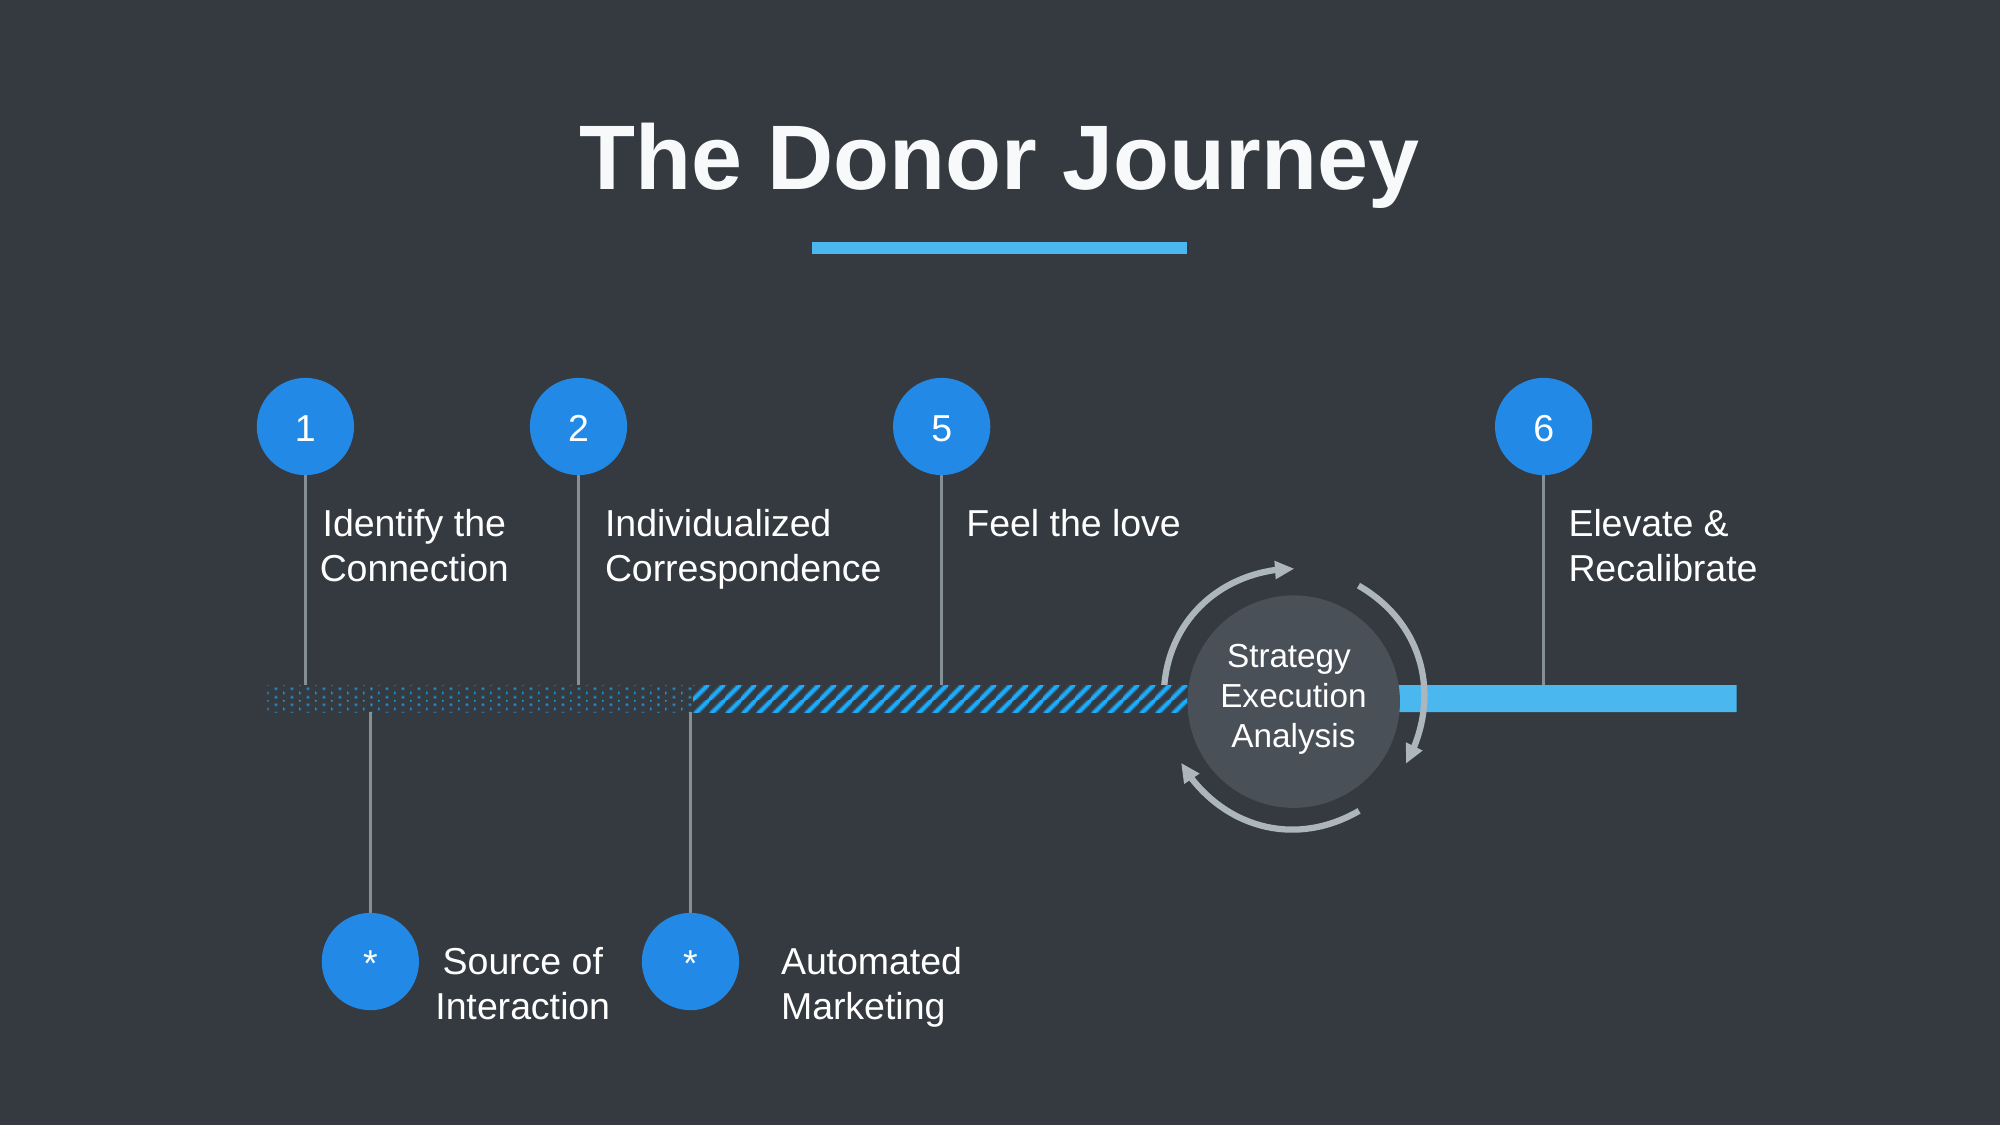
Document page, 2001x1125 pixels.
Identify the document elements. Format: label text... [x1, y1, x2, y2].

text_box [256, 377, 355, 476]
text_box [529, 377, 628, 476]
text_box Identify the Connection [312, 491, 517, 596]
text_box [693, 685, 1163, 713]
text_box Individualized Correspondence [597, 491, 889, 596]
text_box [1163, 568, 1472, 877]
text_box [1494, 377, 1593, 476]
text_box Feel the love [958, 491, 1257, 551]
text_box Elevate & Recalibrate [1560, 491, 1809, 596]
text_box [892, 377, 991, 476]
title The Donor Journey [136, 101, 1863, 219]
text_box [267, 685, 693, 713]
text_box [321, 912, 420, 1011]
text_box Automated Marketing [773, 930, 1129, 1035]
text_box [641, 912, 740, 1011]
text_box [1472, 685, 1737, 713]
text_box Source of Interaction [402, 930, 644, 1035]
